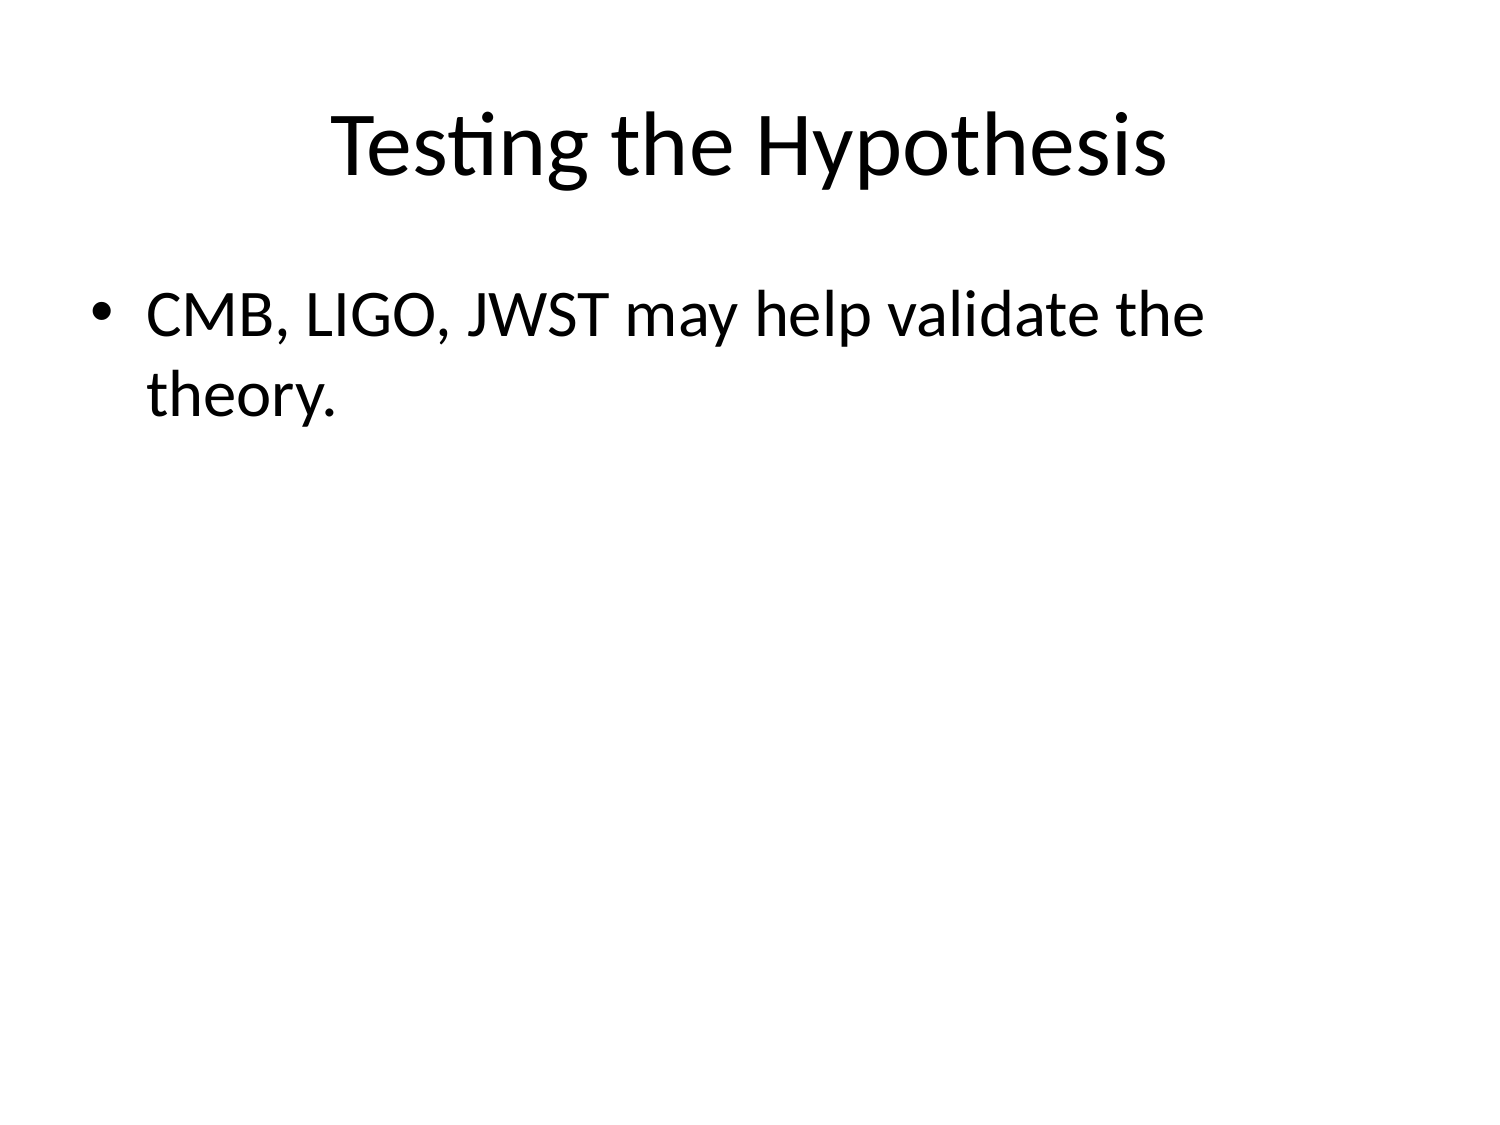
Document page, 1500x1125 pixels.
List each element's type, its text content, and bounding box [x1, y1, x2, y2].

list CMB, LIGO, JWST may help validate the theory. [75, 262, 1425, 1005]
title Testing the Hypothesis [75, 45, 1425, 233]
